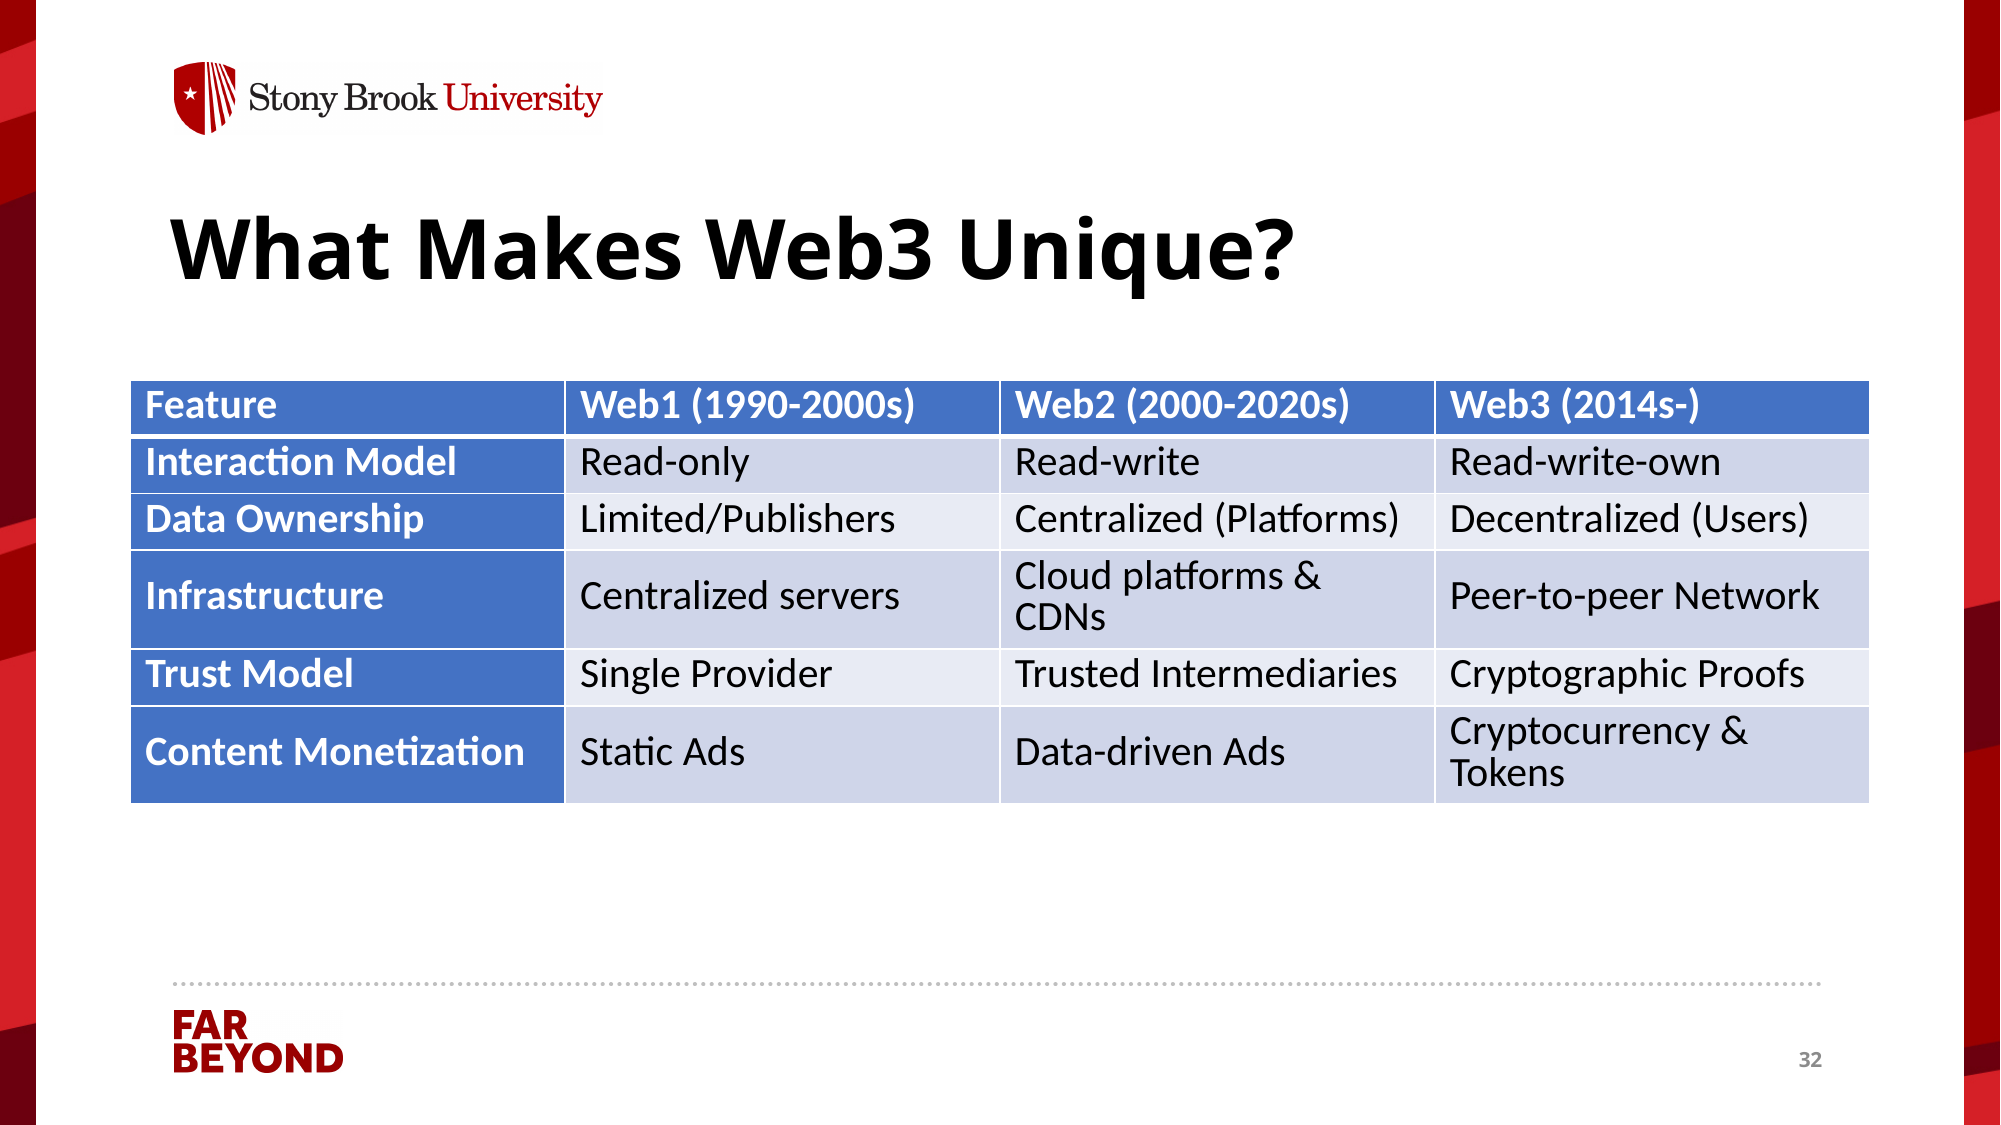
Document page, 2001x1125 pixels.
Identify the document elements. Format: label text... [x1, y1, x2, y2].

table_cell Interaction Model [131, 439, 564, 493]
table_cell Read-only [566, 439, 999, 493]
picture [174, 1010, 343, 1073]
table_cell Read-write-own [1436, 439, 1869, 493]
table_cell Data Ownership [131, 494, 564, 549]
table_cell Cloud platforms & CDNs [1001, 551, 1434, 648]
table_cell Decentralized (Users) [1436, 494, 1869, 549]
table_cell Content Monetization [131, 707, 564, 803]
table_cell Cryptocurrency & Tokens [1436, 707, 1869, 803]
picture [174, 62, 603, 135]
table_cell Read-write [1001, 439, 1434, 493]
table_cell Data-driven Ads [1001, 707, 1434, 803]
table_cell Single Provider [566, 650, 999, 705]
table_header Web1 (1990-2000s) [566, 381, 999, 434]
table_header Web2 (2000-2020s) [1001, 381, 1434, 434]
table_cell Limited/Publishers [566, 494, 999, 549]
table_cell Infrastructure [131, 551, 564, 648]
picture [0, 0, 36, 1125]
title What Makes Web3 Unique? [170, 223, 1820, 379]
table_cell Centralized (Platforms) [1001, 494, 1434, 549]
table_cell Trusted Intermediaries [1001, 650, 1434, 705]
table_cell Cryptographic Proofs [1436, 650, 1869, 705]
picture [1964, 0, 2000, 1125]
table_cell Peer-to-peer Network [1436, 551, 1869, 648]
table_header Feature [131, 381, 564, 434]
table_header Web3 (2014s-) [1436, 381, 1869, 434]
table_cell Static Ads [566, 707, 999, 803]
table_cell Trust Model [131, 650, 564, 705]
table_cell Centralized servers [566, 551, 999, 648]
slide_number 32 [1387, 1031, 1838, 1092]
